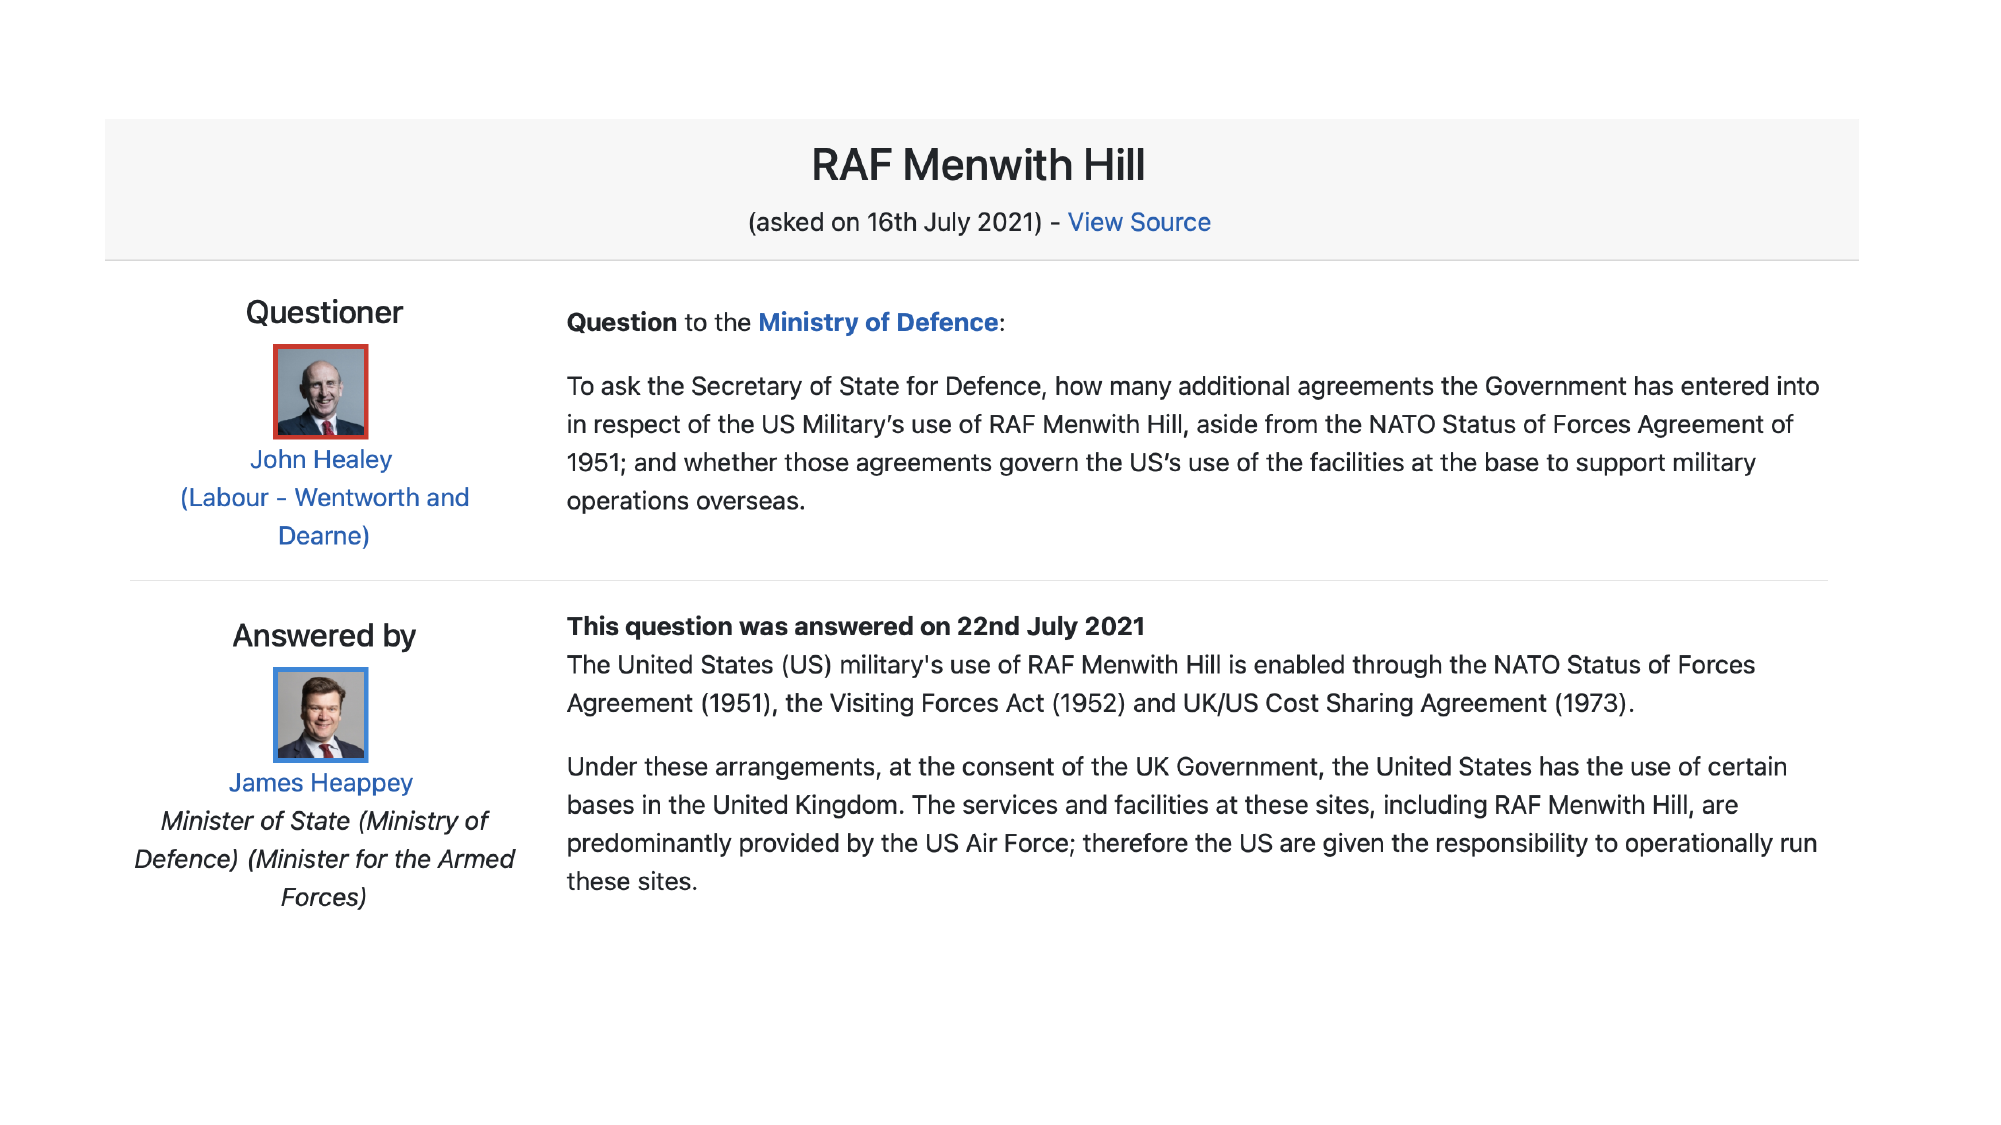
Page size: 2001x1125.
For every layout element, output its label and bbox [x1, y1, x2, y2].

picture [105, 119, 1859, 920]
